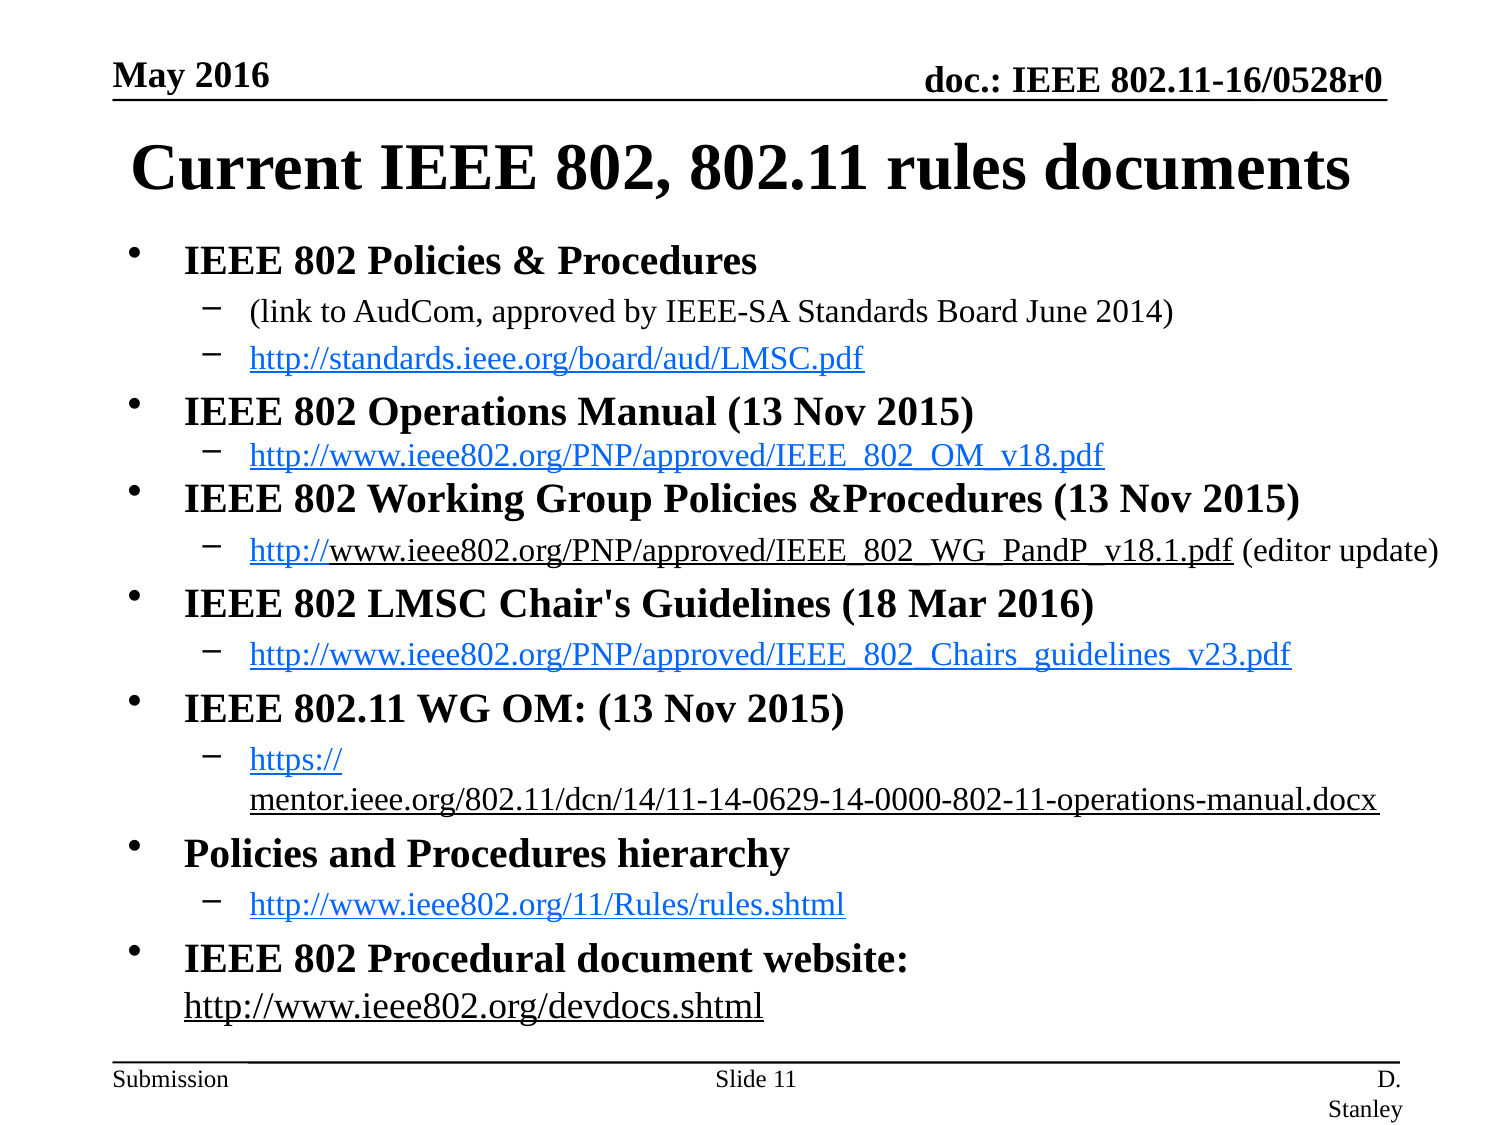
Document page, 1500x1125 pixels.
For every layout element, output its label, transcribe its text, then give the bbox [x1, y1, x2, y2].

footer D. Stanley, HP Enterprise [1324, 1076, 1402, 1093]
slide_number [112, 49, 401, 96]
title Current IEEE 802, 802.11 rules documents [112, 112, 1388, 213]
slide_number Slide 11 [712, 1061, 800, 1093]
list IEEE 802 Policies & Procedures (link to AudCom, approved by IEEE-SA Standards Board June 2014) http://standards.ieee.org/board/aud/LMSC.pdf IEEE 802 Operations Manual (13 Nov 2015) http://www.ieee802.org/PNP/approved/IEEE_802_OM_v18.pdf IEEE 802 Working Group Policies &Procedures (13 Nov 2015) http://www.ieee802.org/PNP/approved/IEEE_802_WG_PandP_v18.1.pdf (editor update) IEEE 802 LMSC Chair's Guidelines (18 Mar 2016) http://www.ieee802.org/PNP/approved/IEEE_802_Chairs_guidelines_v23.pdf IEEE 802.11 WG OM: (13 Nov 2015) https://mentor.ieee.org/802.11/dcn/14/11-14-0629-14-0000-802-11-operations-manual.docx Policies and Procedures hierarchy http://www.ieee802.org/11/Rules/rules.shtml IEEE 802 Procedural document website: http://www.ieee802.org/devdocs.shtml [112, 224, 1463, 1076]
